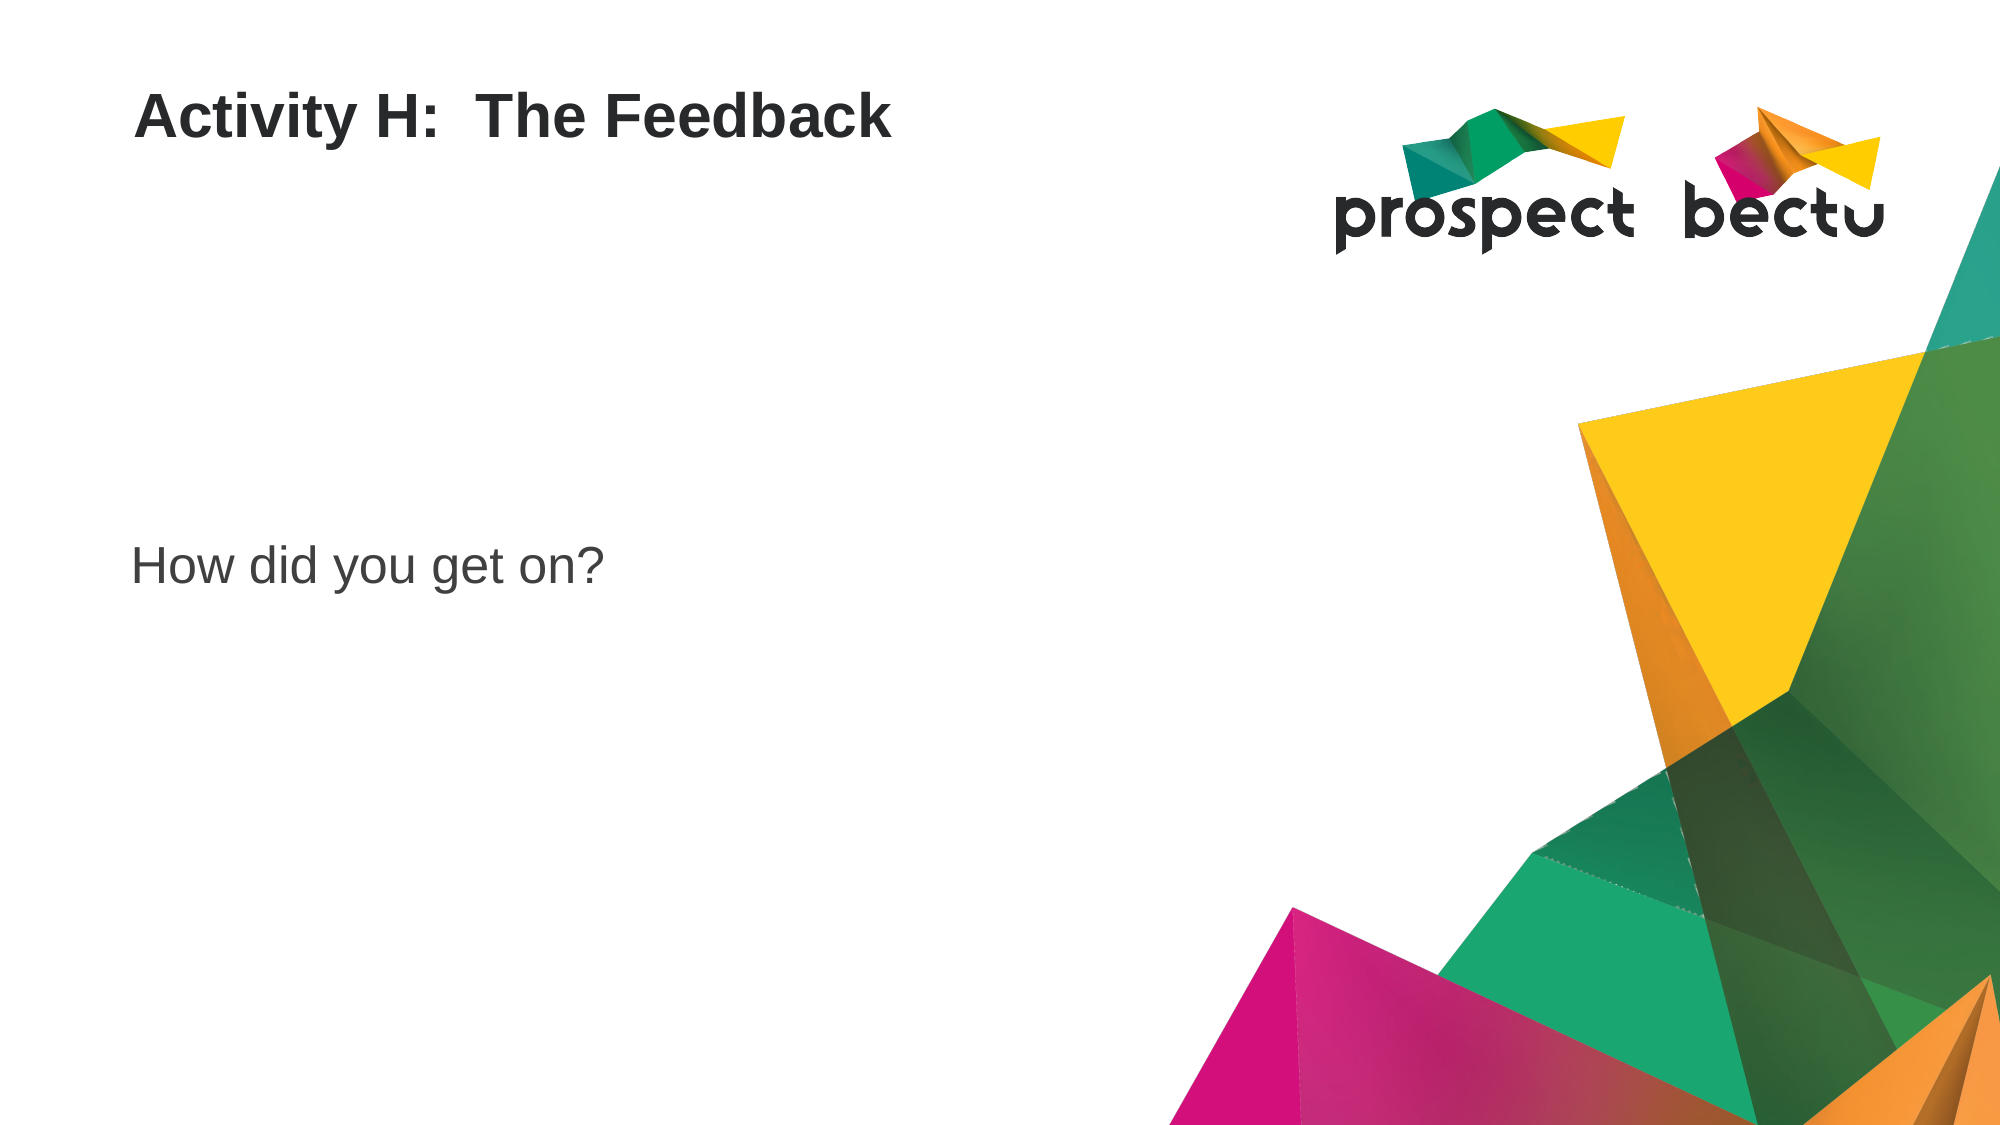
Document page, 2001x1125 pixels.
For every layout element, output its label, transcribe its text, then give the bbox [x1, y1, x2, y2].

title Activity H: The Feedback [1376, 0, 1653, 1125]
picture [1653, 0, 2000, 1125]
list How did you get on? [130, 0, 1376, 1125]
